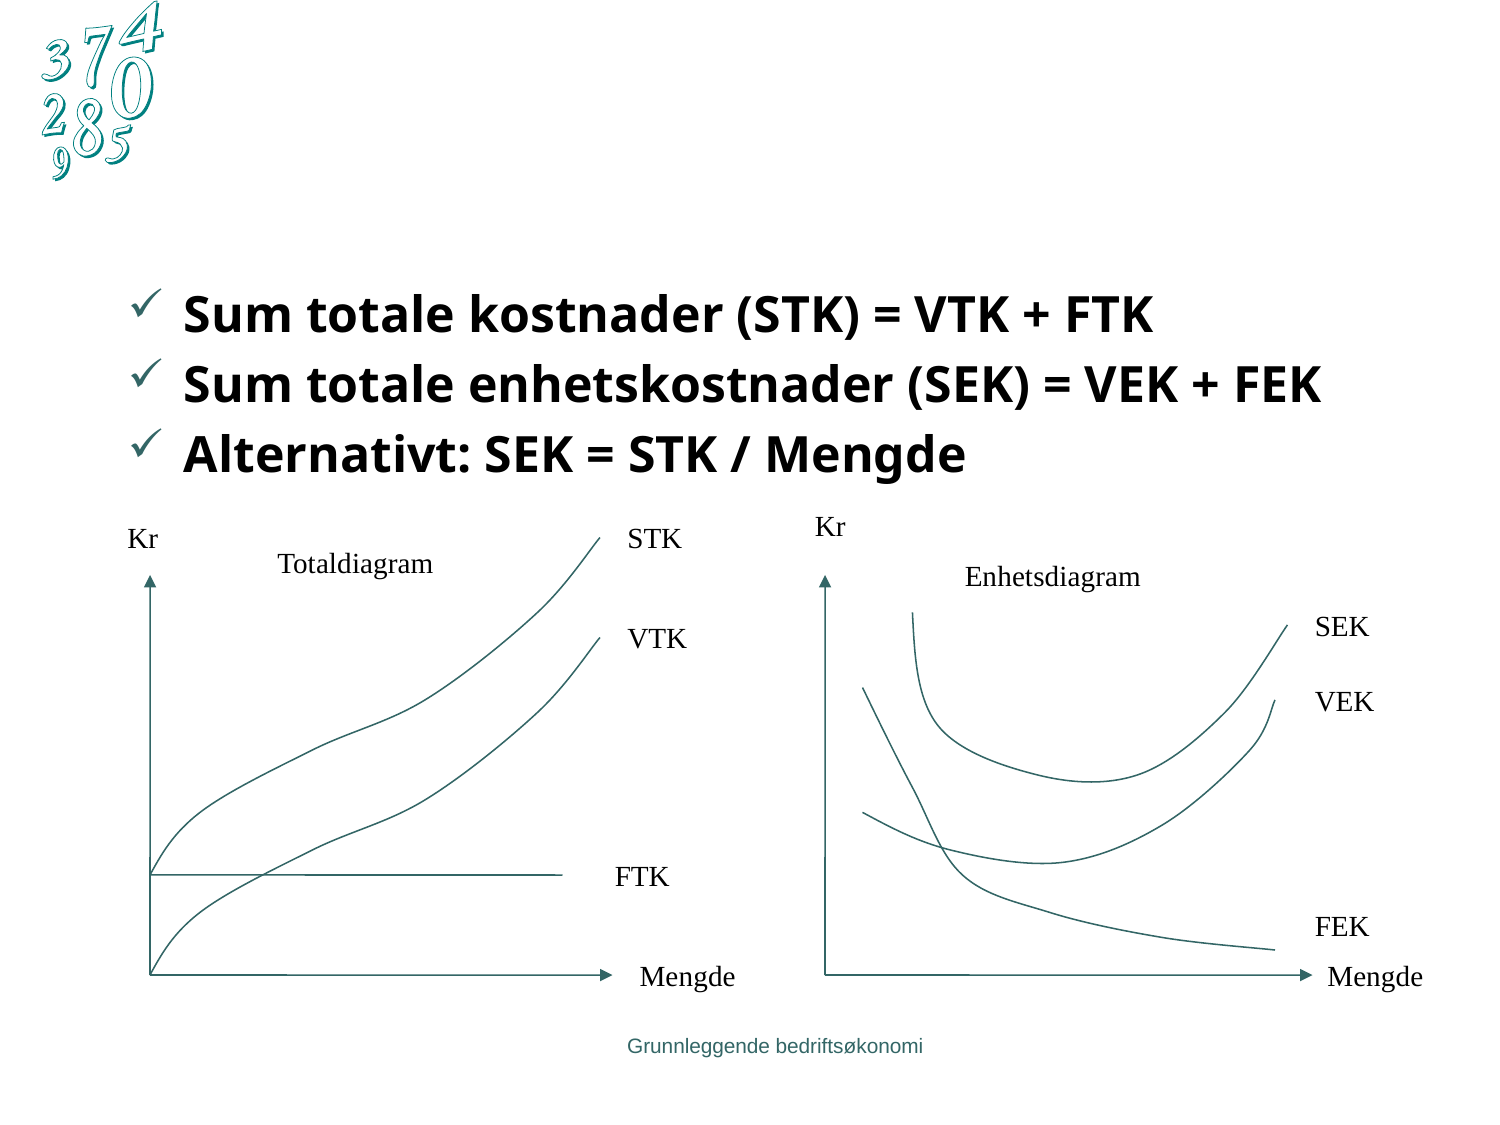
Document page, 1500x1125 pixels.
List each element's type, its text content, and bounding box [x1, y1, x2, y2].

footer Grunnleggende bedriftsøkonomi [537, 1024, 1013, 1101]
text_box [799, 499, 1451, 1001]
list Sum totale kostnader (STK) = VTK + FTK Sum totale enhetskostnader (SEK) = VEK + FEK Alternativt: SEK = STK / Mengde [112, 275, 1388, 1000]
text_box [112, 512, 763, 1001]
